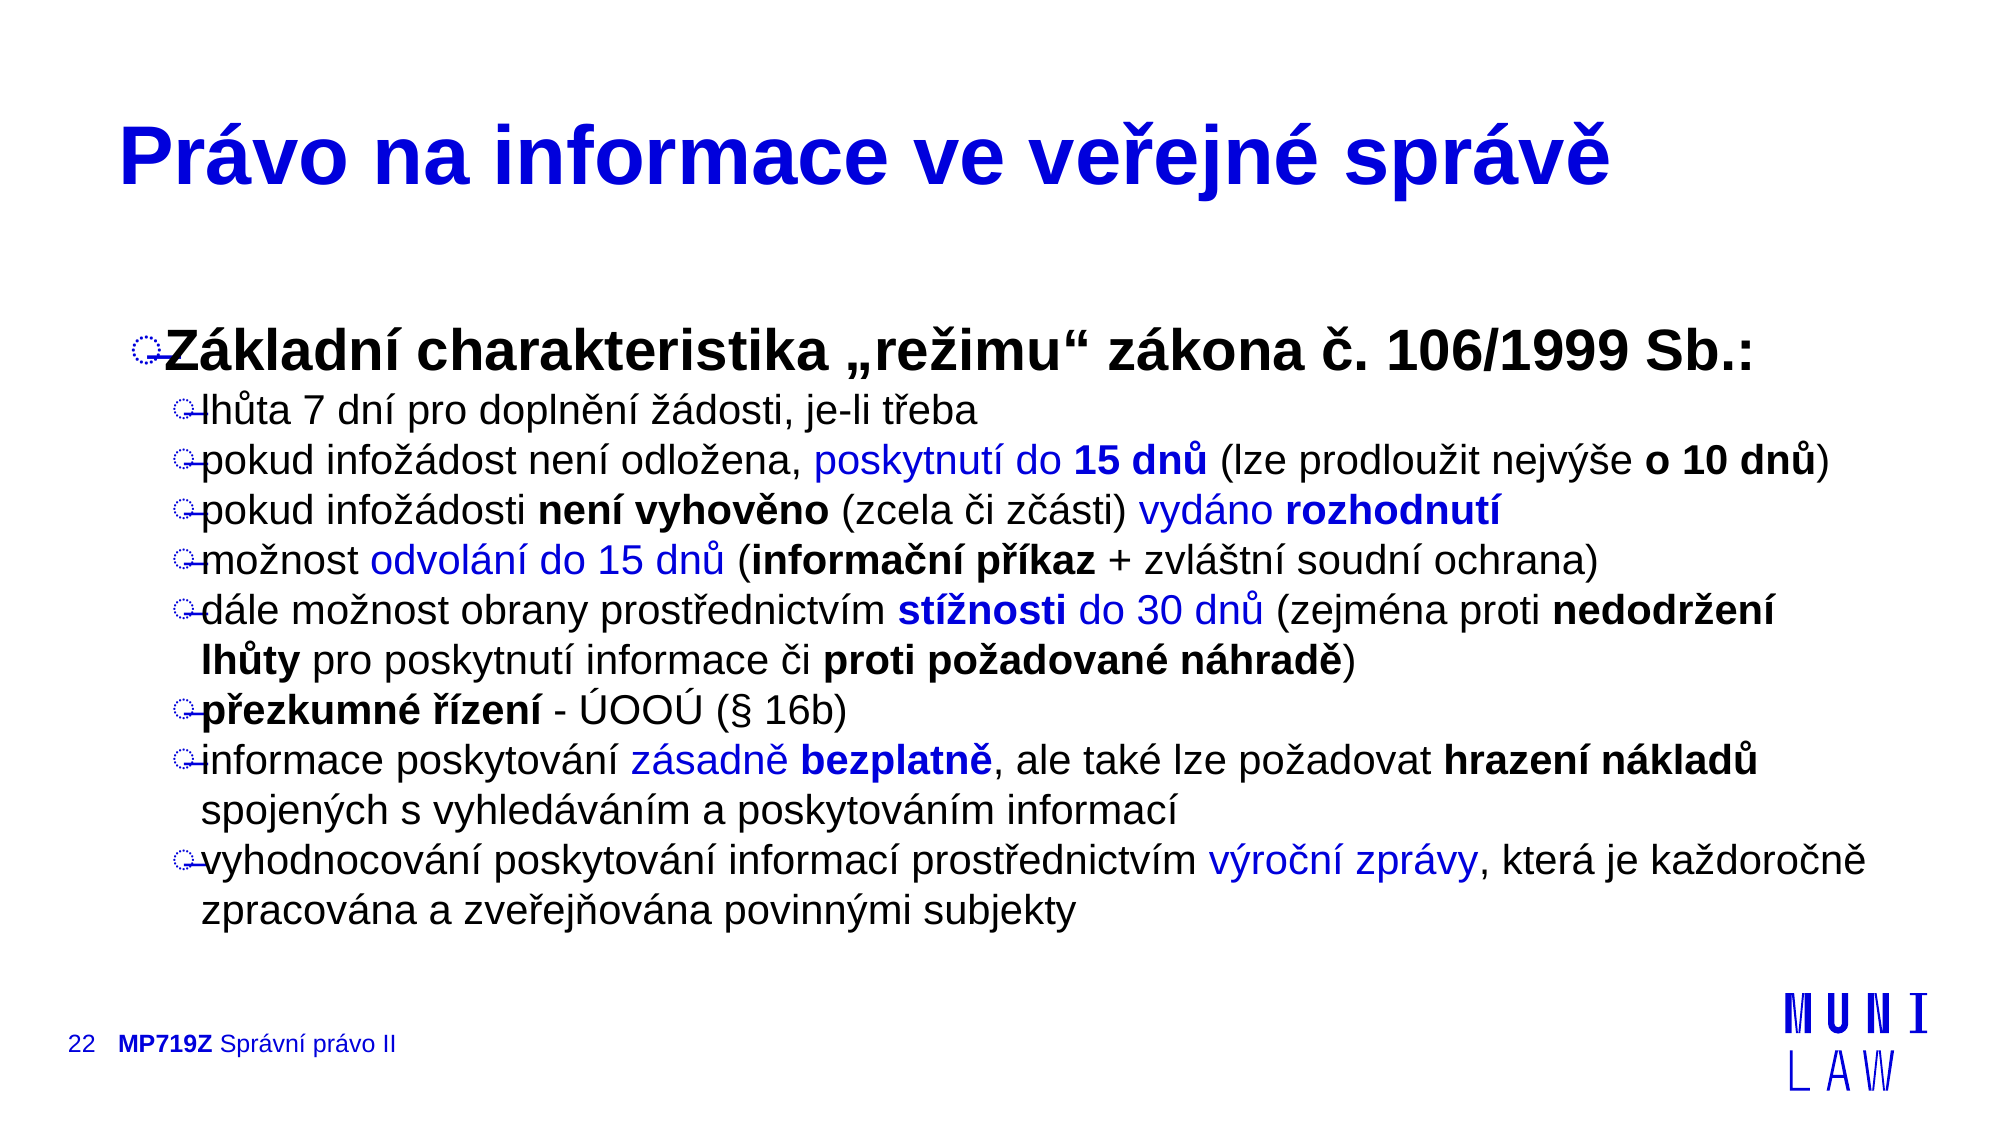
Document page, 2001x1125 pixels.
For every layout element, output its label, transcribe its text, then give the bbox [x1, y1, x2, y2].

title Právo na informace ve veřejné správě [118, 118, 1883, 193]
footer MP719Z Správní právo II [118, 1021, 1418, 1063]
slide_number 22 [67, 1021, 110, 1063]
list Základní charakteristika „režimu“ zákona č. 106/1999 Sb.: lhůta 7 dní pro doplnění žádosti, je-li třeba pokud infožádost není odložena, poskytnutí do 15 dnů (lze prodloužit nejvýše o 10 dnů) pokud infožádosti není vyhověno (zcela či zčásti) vydáno rozhodnutí možnost odvolání do 15 dnů (informační příkaz + zvláštní soudní ochrana) dále možnost obrany prostřednictvím stížnosti do 30 dnů (zejména proti nedodržení lhůty pro poskytnutí informace či proti požadované náhradě) přezkumné řízení - ÚOOÚ (§ 16b) informace poskytování zásadně bezplatně, ale také lze požadovat hrazení nákladů spojených s vyhledáváním a poskytováním informací vyhodnocování poskytování informací prostřednictvím výroční zprávy, která je každoročně zpracována a zveřejňována povinnými subjekty [118, 277, 1883, 957]
